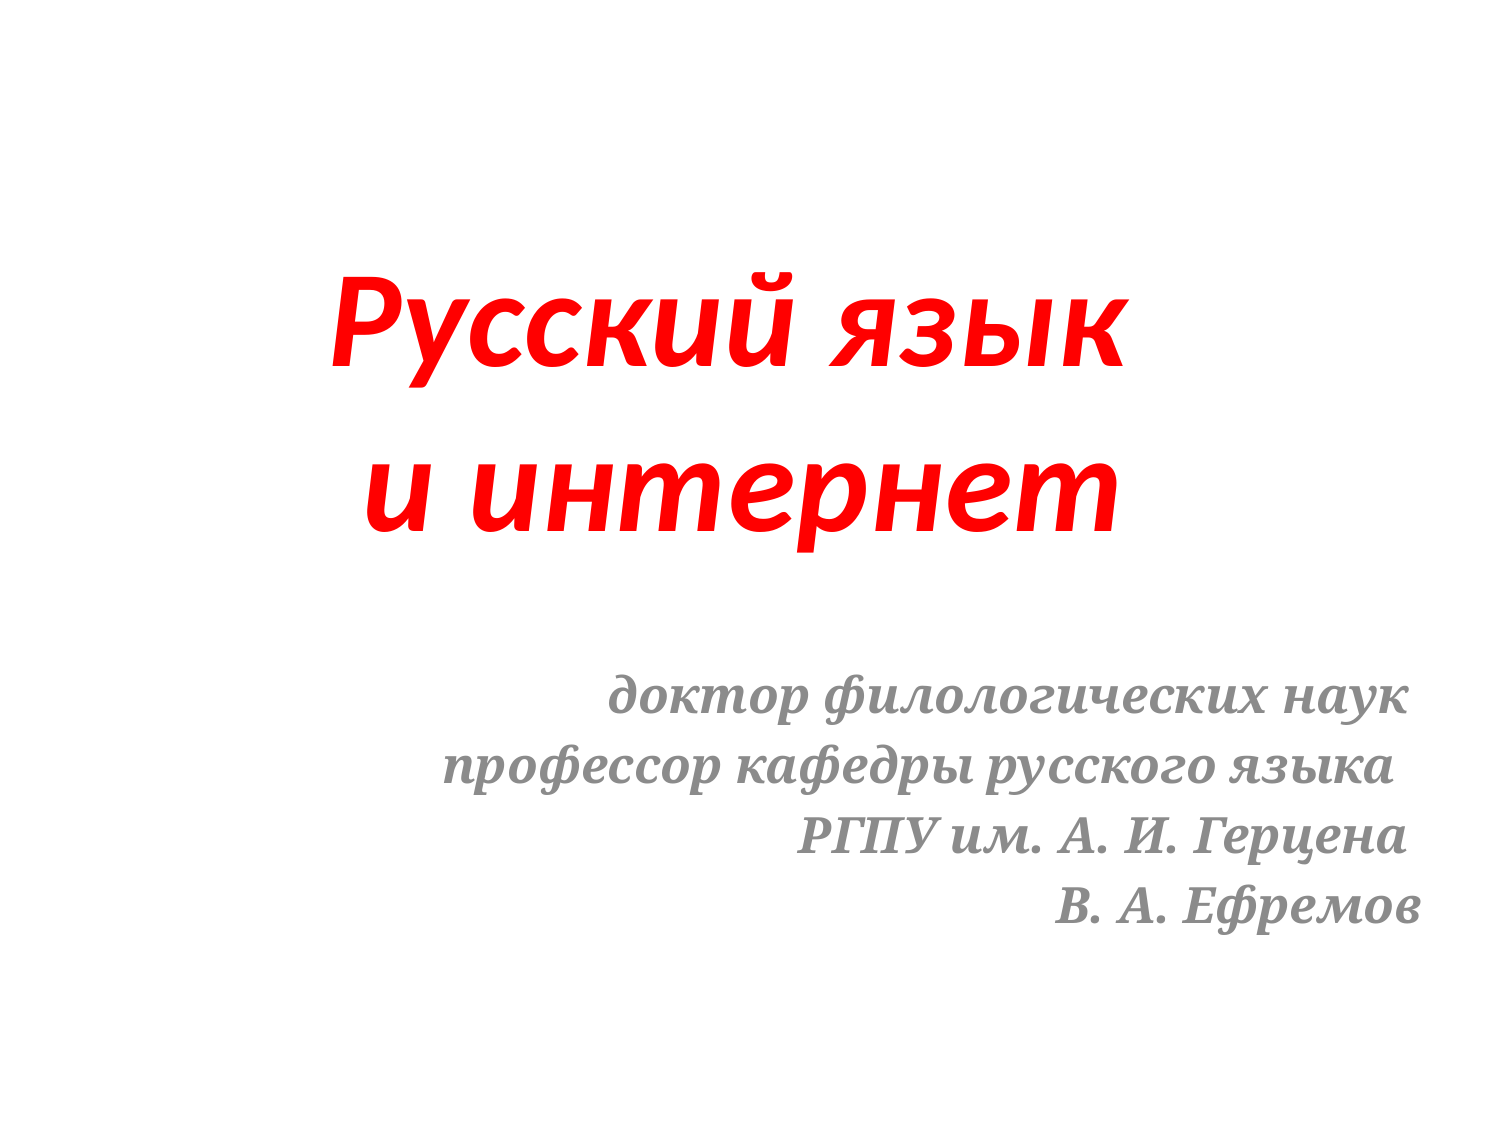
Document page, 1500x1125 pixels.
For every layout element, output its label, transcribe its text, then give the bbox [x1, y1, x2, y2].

subtitle доктор филологических наук профессор кафедры русского языка РГПУ им. А. И. Герцена В. А. Ефремов [75, 656, 1438, 985]
title Русский язык и интернет [0, 194, 1495, 594]
